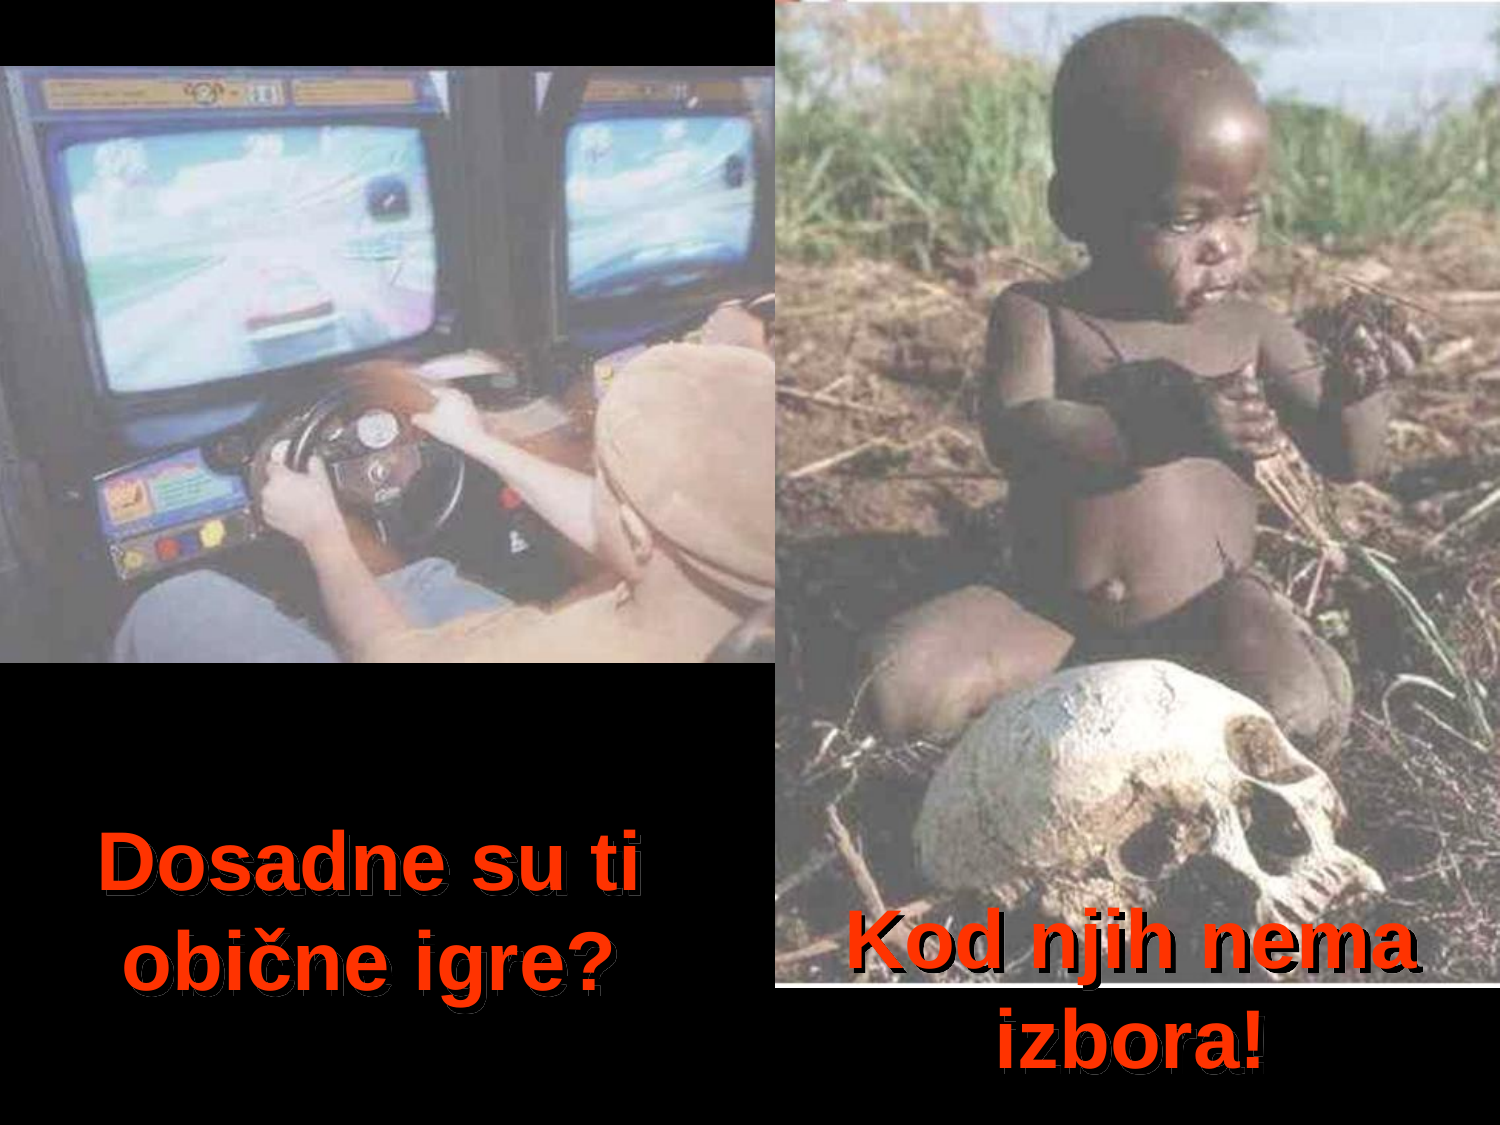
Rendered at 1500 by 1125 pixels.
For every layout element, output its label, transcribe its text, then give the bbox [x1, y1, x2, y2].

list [0, 66, 775, 663]
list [775, 0, 1500, 988]
text_box Kod njih nema izbora! [761, 864, 1500, 1106]
text_box Dosadne su ti obične igre? [0, 786, 739, 1029]
